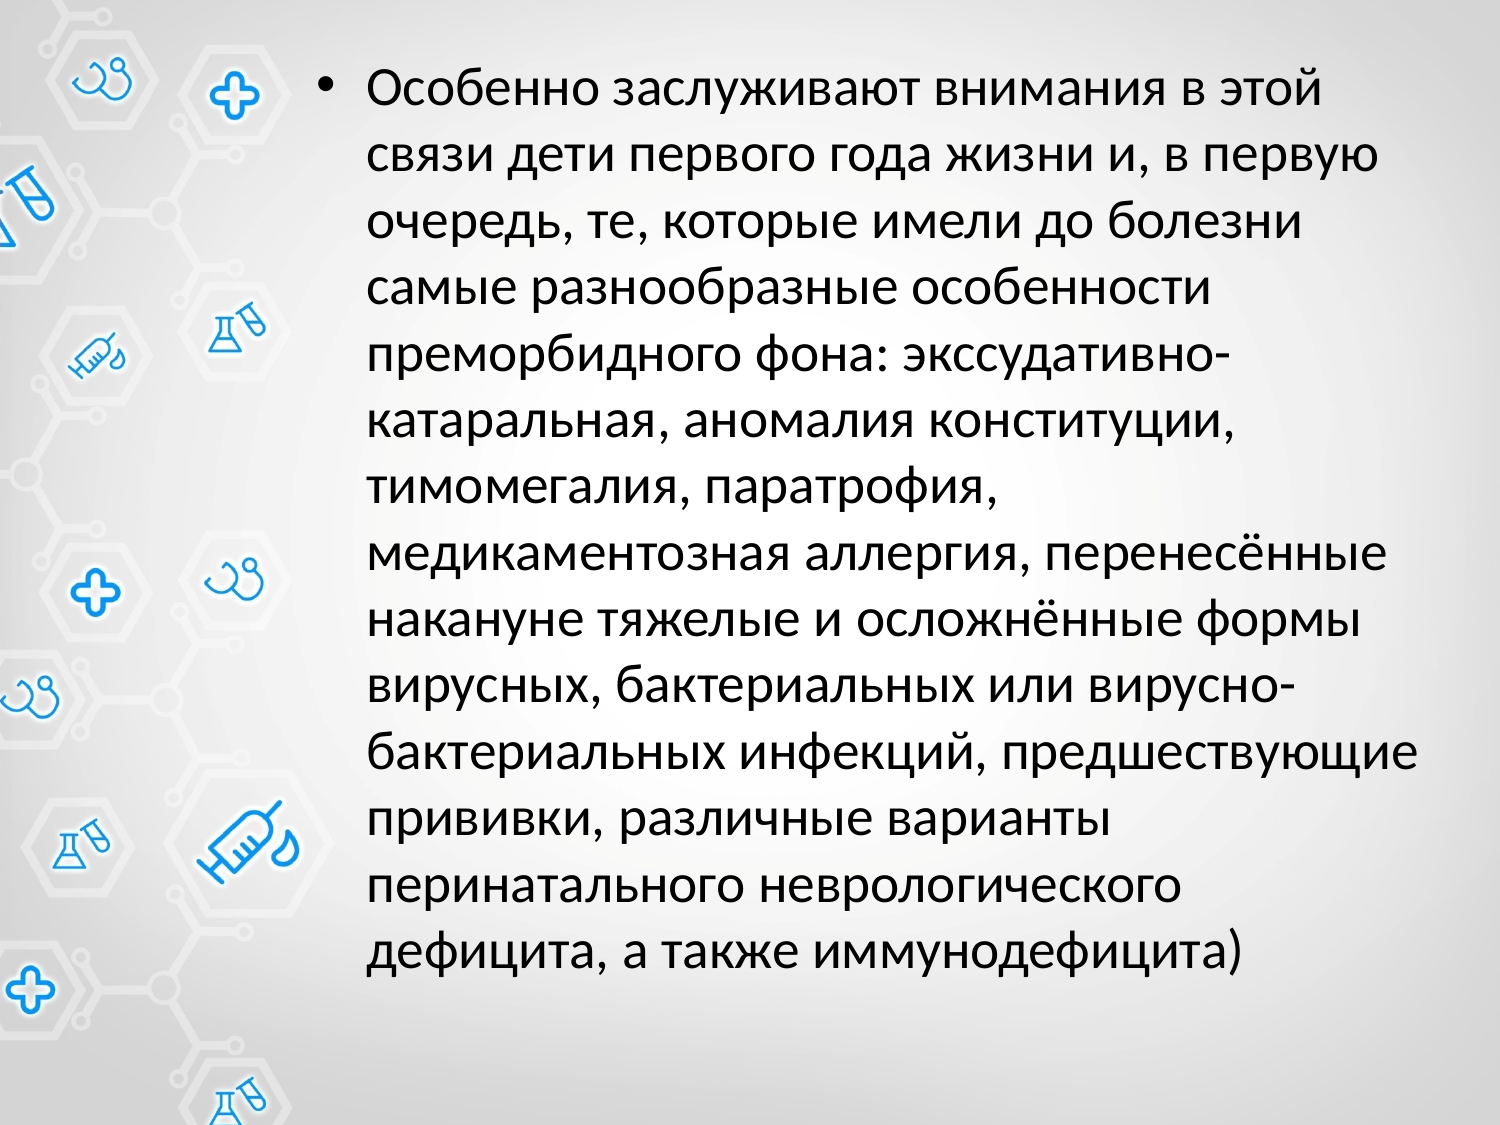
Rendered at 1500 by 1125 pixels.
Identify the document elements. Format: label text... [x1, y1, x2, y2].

picture [0, 0, 1500, 1125]
list Особенно заслуживают внимания в этой связи дети первого года жизни и, в первую очередь, те, которые имели до болезни самые разнообразные особенности преморбидного фона: экссудативно-катаральная, аномалия конституции, тимомегалия, паратрофия, медикаментозная аллергия, перенесённые накануне тяжелые и осложнённые формы вирусных, бактериальных или вирусно-бактериальных инфекций, предшествующие прививки, различные варианты перинатального неврологического дефицита, а также иммунодефицита) [301, 42, 1447, 1047]
